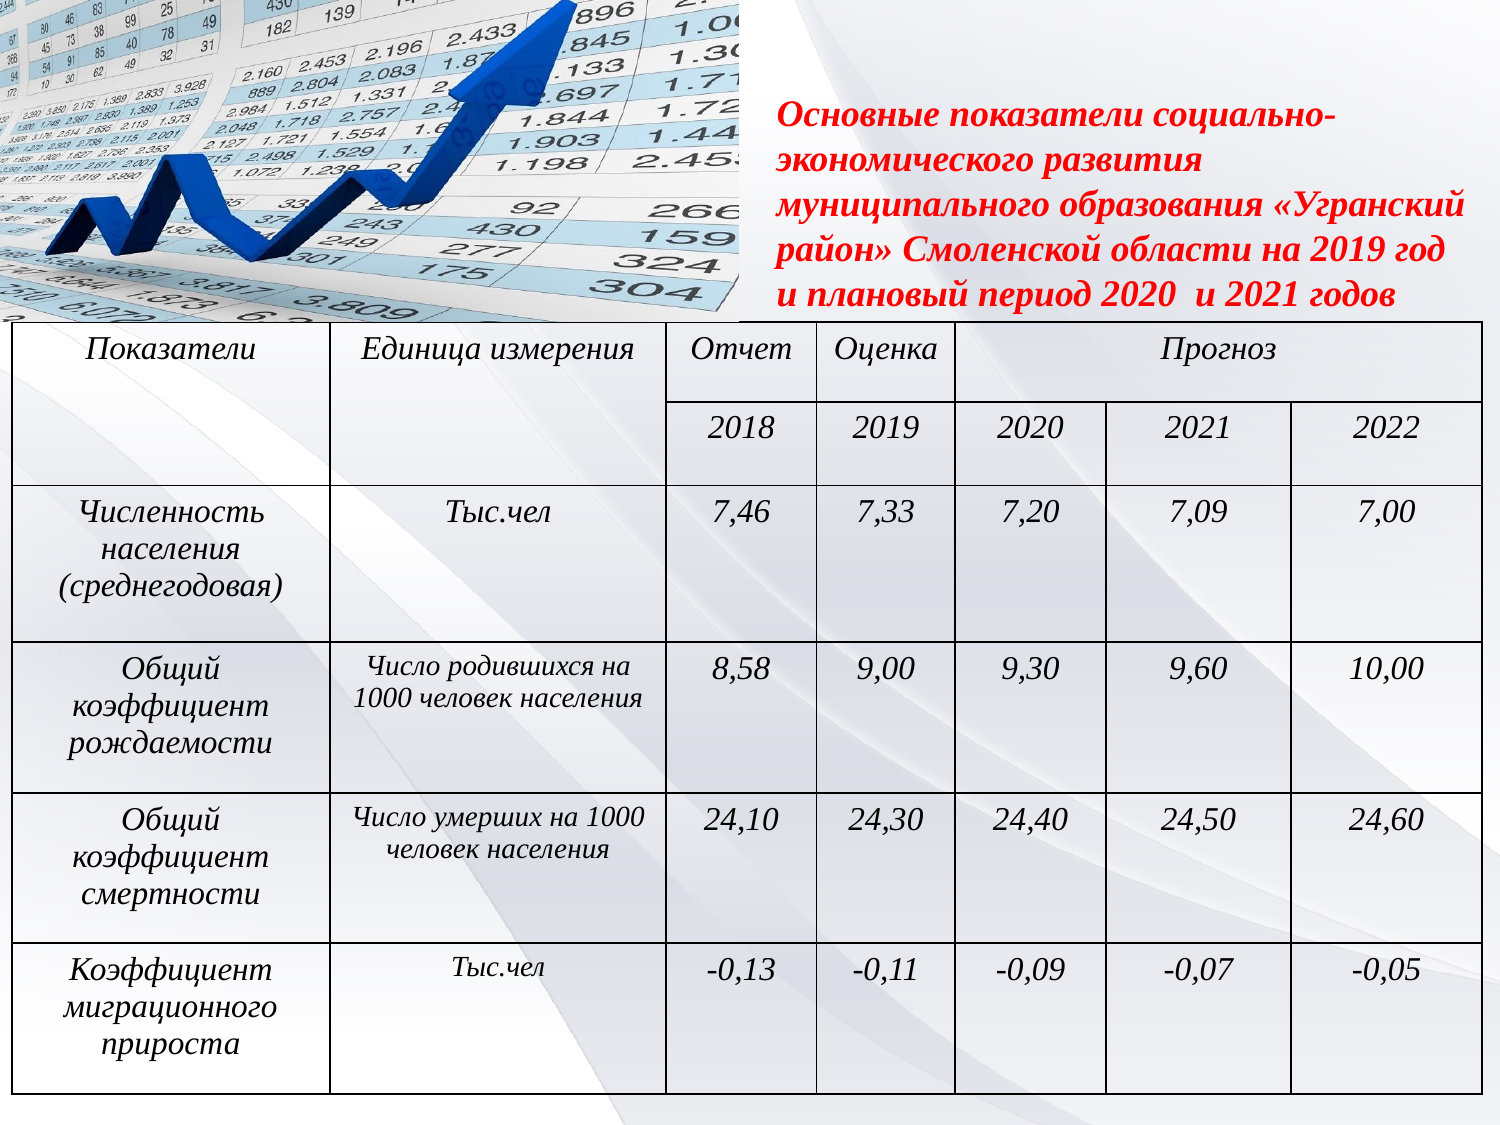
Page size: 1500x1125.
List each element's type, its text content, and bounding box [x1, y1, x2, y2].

table_cell Коэффициент миграционного прироста [13, 944, 329, 1093]
table_cell 24,40 [956, 794, 1105, 942]
table_cell 7,00 [1292, 486, 1481, 641]
table_cell 7,09 [1107, 486, 1290, 641]
table_cell 9,00 [817, 643, 954, 792]
table_cell 7,46 [667, 486, 816, 641]
title Основные показатели социально-экономического развития муниципального образования «Угранский район» Смоленской области на 2019 год и плановый период 2020 и 2021 годов [761, 0, 1483, 323]
table_cell Тыс.чел [331, 944, 665, 1093]
table_cell Число родившихся на 1000 человек населения [331, 643, 665, 792]
table_cell 24,60 [1292, 794, 1481, 942]
table_cell 2019 [817, 403, 954, 485]
table_cell -0,11 [817, 944, 954, 1093]
table_cell 8,58 [667, 643, 816, 792]
table_cell 24,50 [1107, 794, 1290, 942]
table_cell Численность населения (среднегодовая) [13, 486, 329, 641]
table_cell 2021 [1107, 403, 1290, 485]
table_cell 10,00 [1292, 643, 1481, 792]
table_cell -0,09 [956, 944, 1105, 1093]
table_header Показатели [13, 335, 329, 485]
picture [0, 0, 1500, 1125]
table_cell 24,10 [667, 794, 816, 942]
table_cell Тыс.чел [331, 486, 665, 641]
table_header Прогноз [956, 323, 1481, 401]
table_cell 2020 [956, 403, 1105, 485]
table_cell 2018 [667, 403, 816, 485]
table_cell 9,30 [956, 643, 1105, 792]
table_cell -0,13 [667, 944, 816, 1093]
table_cell 9,60 [1107, 643, 1290, 792]
table_header Оценка [817, 323, 954, 401]
table_cell Число умерших на 1000 человек населения [331, 794, 665, 942]
table_cell Общий коэффициент смертности [13, 794, 329, 942]
table_header Отчет [667, 323, 816, 401]
table_cell 7,20 [956, 486, 1105, 641]
table_cell 24,30 [817, 794, 954, 942]
table_cell -0,05 [1292, 944, 1481, 1093]
table_cell -0,07 [1107, 944, 1290, 1093]
table_cell 2022 [1292, 403, 1481, 485]
table_cell Общий коэффициент рождаемости [13, 643, 329, 792]
table_header Единица измерения [331, 335, 665, 485]
table_cell 7,33 [817, 486, 954, 641]
